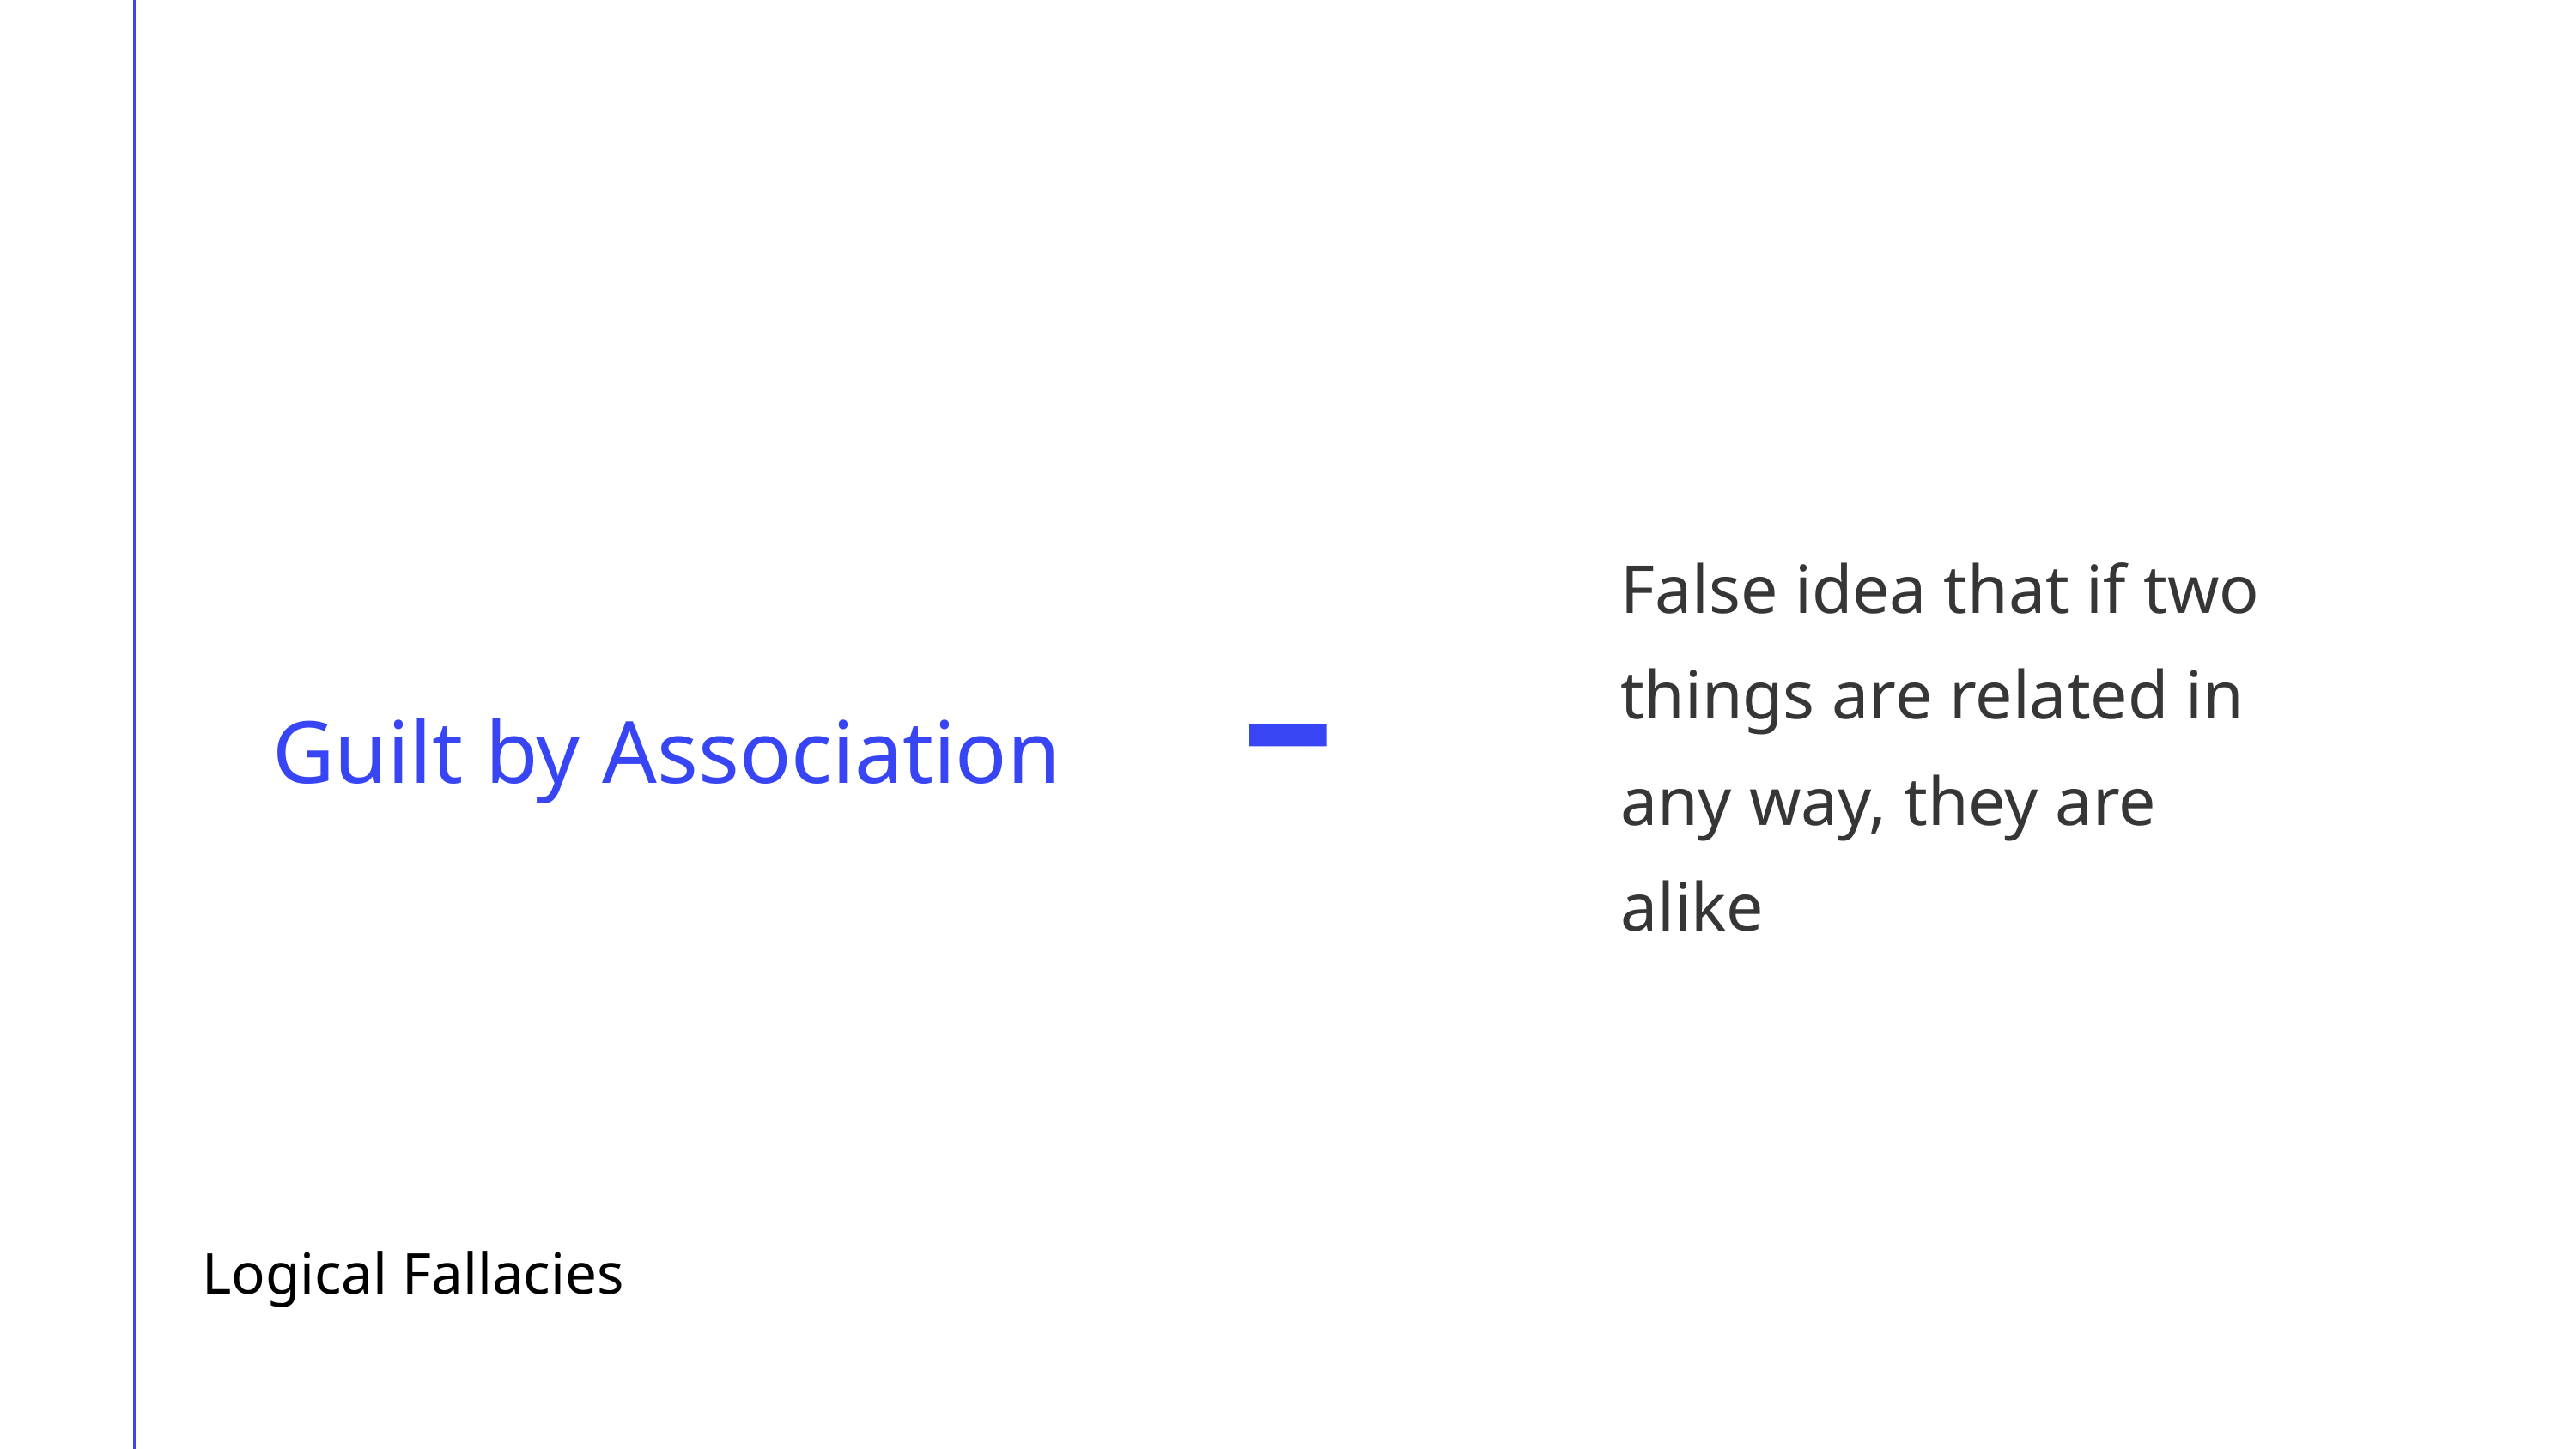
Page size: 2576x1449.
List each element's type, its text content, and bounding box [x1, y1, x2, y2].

title Guilt by Association [237, 697, 1097, 939]
text_box [1249, 724, 1327, 747]
text_box Logical Fallacies [202, 1227, 1316, 1306]
text_box False idea that if two things are related in any way, they are alike [1564, 520, 2296, 944]
